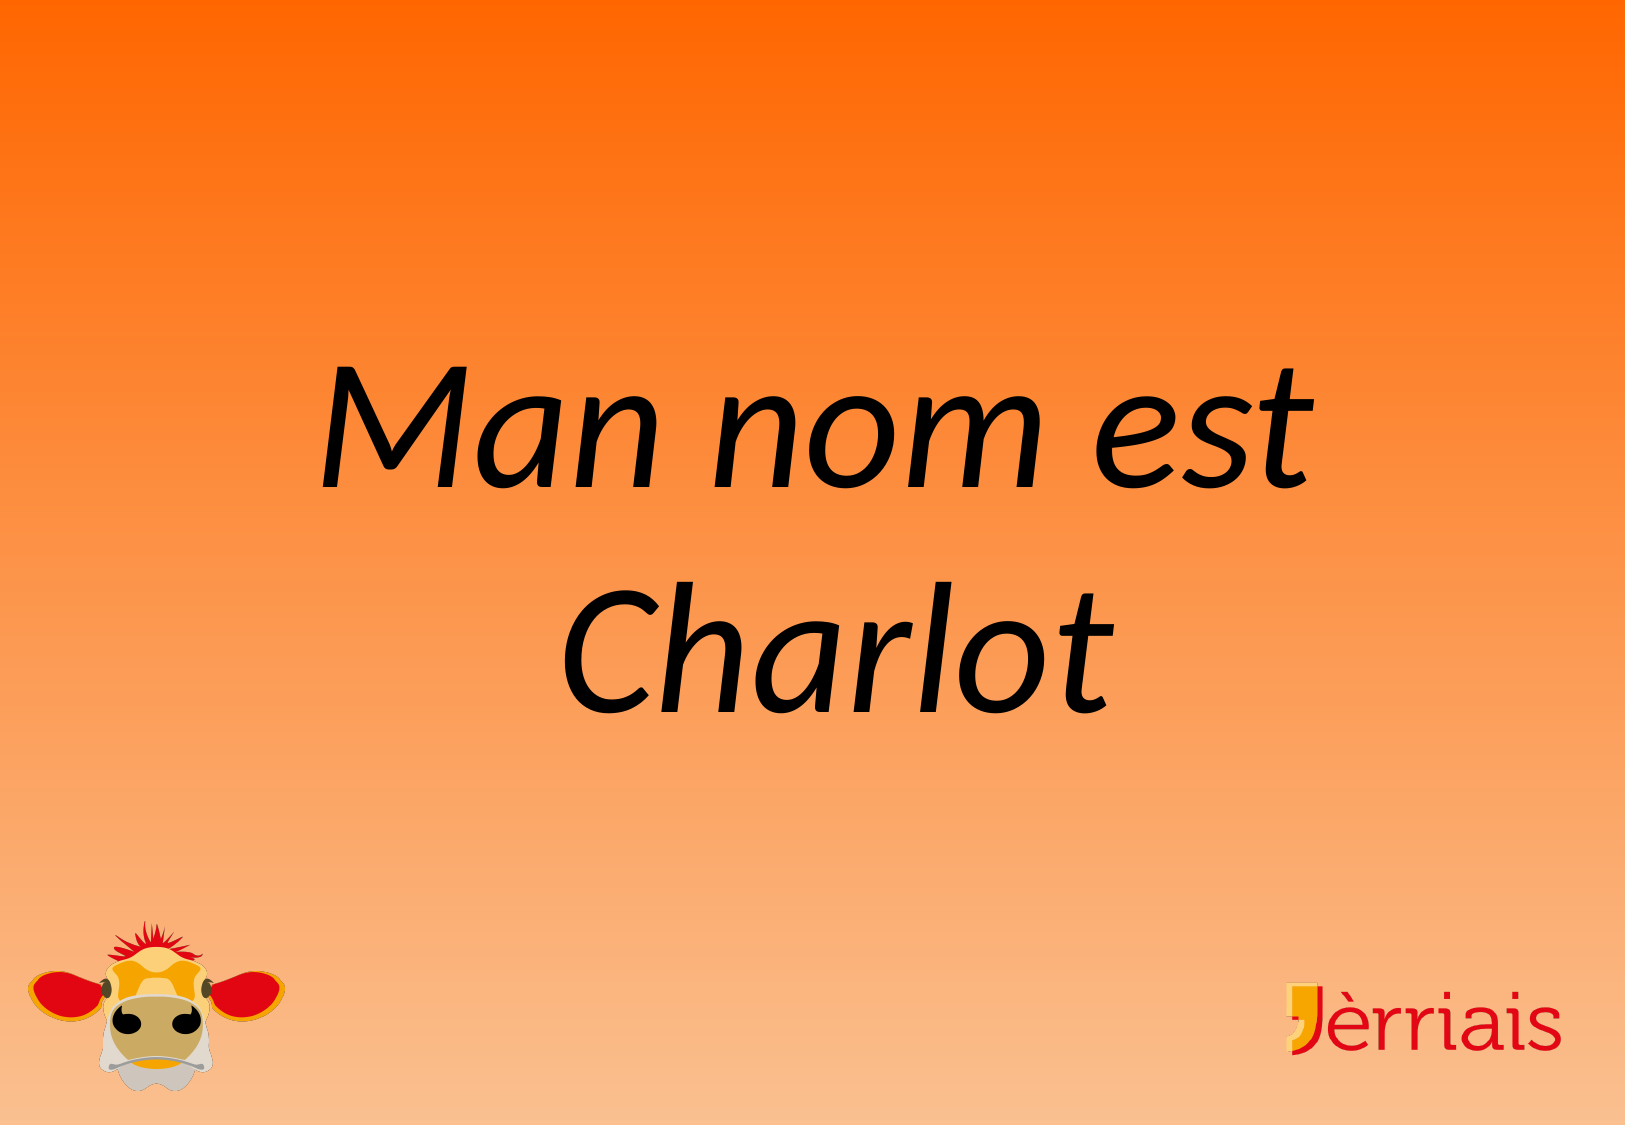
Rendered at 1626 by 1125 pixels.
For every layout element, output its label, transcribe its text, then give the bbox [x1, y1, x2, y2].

picture [1218, 886, 1625, 1125]
title Man nom est Charlot [161, 329, 1510, 722]
picture [28, 920, 286, 1092]
